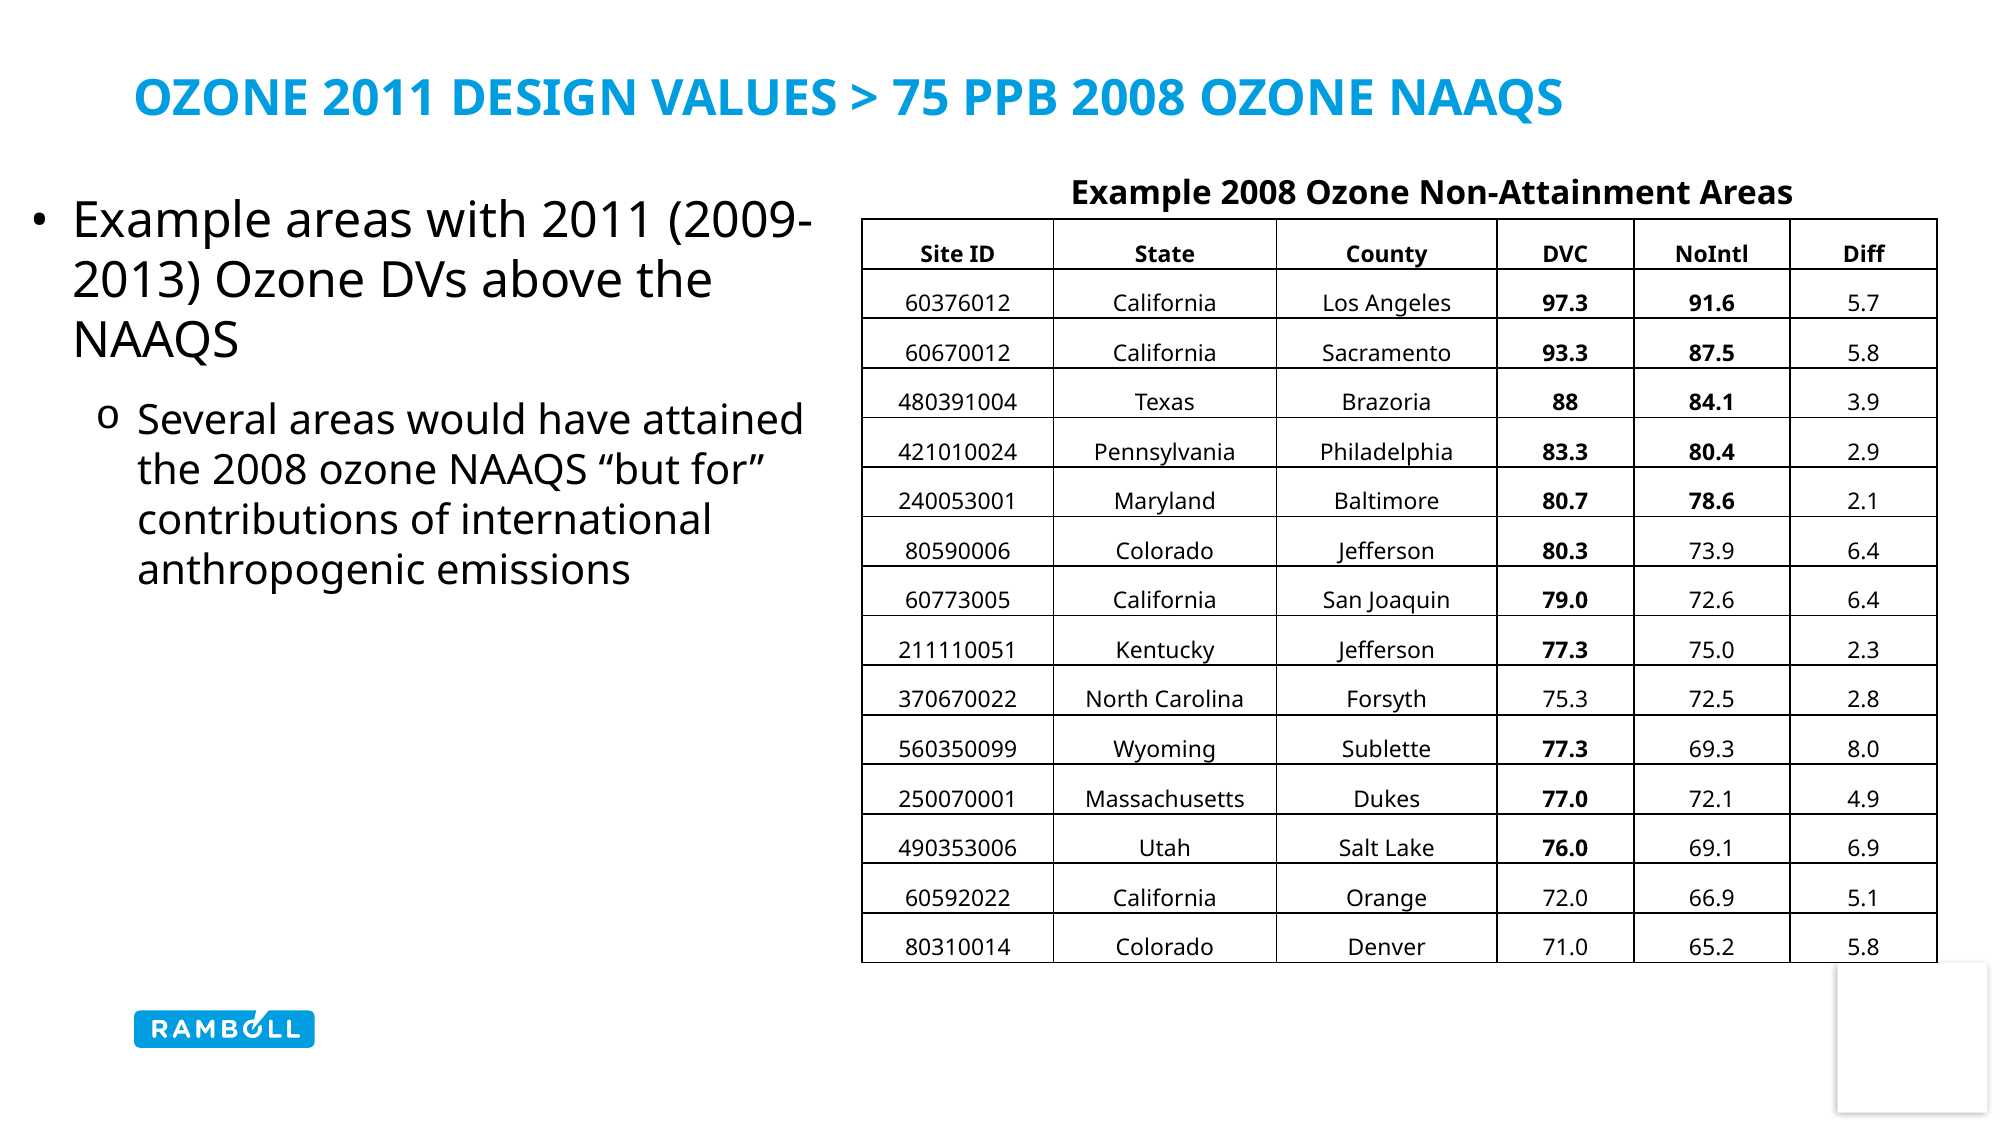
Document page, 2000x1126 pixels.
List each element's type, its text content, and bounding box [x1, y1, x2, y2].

table_cell Utah [1054, 815, 1276, 862]
table_cell 2.3 [1791, 616, 1936, 664]
table_header NoIntl [1635, 220, 1789, 268]
table_cell Sacramento [1277, 319, 1496, 367]
table_cell 80.4 [1635, 418, 1789, 466]
table_cell 2.9 [1791, 418, 1936, 466]
table_cell 211110051 [863, 616, 1053, 664]
table_cell 84.1 [1635, 369, 1789, 417]
table_cell California [1054, 567, 1276, 615]
table_cell 65.2 [1635, 914, 1789, 962]
table_cell Los Angeles [1277, 270, 1496, 317]
table_cell Jefferson [1277, 616, 1496, 664]
table_cell Massachusetts [1054, 765, 1276, 813]
table_cell California [1054, 864, 1276, 912]
table_header DVC [1498, 220, 1633, 268]
table_cell Wyoming [1054, 716, 1276, 763]
table_cell 72.0 [1498, 864, 1633, 912]
table_cell Brazoria [1277, 369, 1496, 417]
table_cell Orange [1277, 864, 1496, 912]
table_cell Colorado [1054, 914, 1276, 962]
table_cell 2.8 [1791, 666, 1936, 714]
table_cell Forsyth [1277, 666, 1496, 714]
table_cell 72.6 [1635, 567, 1789, 615]
table_cell 6.4 [1791, 567, 1936, 615]
table_cell 72.1 [1635, 765, 1789, 813]
table_cell Sublette [1277, 716, 1496, 763]
table_cell 91.6 [1635, 270, 1789, 317]
table_cell 77.0 [1498, 765, 1633, 813]
table_cell 76.0 [1498, 815, 1633, 862]
table_cell 77.3 [1498, 716, 1633, 763]
table_cell 80.3 [1498, 517, 1633, 565]
table_cell 60376012 [863, 270, 1053, 317]
table_header County [1277, 220, 1496, 268]
list Example areas with 2011 (2009-2013) Ozone DVs above the NAAQS Several areas would have attained the 2008 ozone NAAQS “but for” contributions of international anthropogenic emissions [24, 187, 851, 939]
title Ozone 2011 Design values > 75 ppb 2008 Ozone NAAQS [133, 62, 1944, 186]
table_cell 240053001 [863, 468, 1053, 516]
table_cell 72.5 [1635, 666, 1789, 714]
table_cell 60773005 [863, 567, 1053, 615]
table_cell 6.9 [1791, 815, 1936, 862]
table_header State [1054, 220, 1276, 268]
table_cell 97.3 [1498, 270, 1633, 317]
table_cell 560350099 [863, 716, 1053, 763]
text_box [1837, 962, 1988, 1113]
table_cell 5.1 [1791, 864, 1936, 912]
table_cell 69.1 [1635, 815, 1789, 862]
table_cell 6.4 [1791, 517, 1936, 565]
table_cell Baltimore [1277, 468, 1496, 516]
table_cell 2.1 [1791, 468, 1936, 516]
table_cell Maryland [1054, 468, 1276, 516]
table_cell California [1054, 319, 1276, 367]
table_cell Colorado [1054, 517, 1276, 565]
table_cell 5.7 [1791, 270, 1936, 317]
table_cell 4.9 [1791, 765, 1936, 813]
table_cell 83.3 [1498, 418, 1633, 466]
table_cell 5.8 [1791, 914, 1936, 962]
table_cell 78.6 [1635, 468, 1789, 516]
table_cell 5.8 [1791, 319, 1936, 367]
table_cell 79.0 [1498, 567, 1633, 615]
table_cell 250070001 [863, 765, 1053, 813]
table_cell 80590006 [863, 517, 1053, 565]
table_cell Salt Lake [1277, 815, 1496, 862]
table_cell 93.3 [1498, 319, 1633, 367]
table_cell 60670012 [863, 319, 1053, 367]
table_cell 370670022 [863, 666, 1053, 714]
table_cell 75.3 [1498, 666, 1633, 714]
table_cell California [1054, 270, 1276, 317]
table_cell 75.0 [1635, 616, 1789, 664]
table_cell Kentucky [1054, 616, 1276, 664]
table_header Diff [1791, 220, 1936, 268]
table_header Site ID [863, 220, 1053, 268]
table_cell 60592022 [863, 864, 1053, 912]
table_cell North Carolina [1054, 666, 1276, 714]
table_cell Jefferson [1277, 517, 1496, 565]
table_cell Philadelphia [1277, 418, 1496, 466]
table_cell 80310014 [863, 914, 1053, 962]
table_cell 77.3 [1498, 616, 1633, 664]
table_cell San Joaquin [1277, 567, 1496, 615]
table_cell 69.3 [1635, 716, 1789, 763]
table_cell Texas [1054, 369, 1276, 417]
table_cell 480391004 [863, 369, 1053, 417]
table_cell 490353006 [863, 815, 1053, 862]
table_cell 421010024 [863, 418, 1053, 466]
table_cell Pennsylvania [1054, 418, 1276, 466]
table_cell 71.0 [1498, 914, 1633, 962]
table_cell Denver [1277, 914, 1496, 962]
table_cell 87.5 [1635, 319, 1789, 367]
table_cell Dukes [1277, 765, 1496, 813]
text_box Example 2008 Ozone Non-Attainment Areas [1064, 166, 1810, 212]
table_cell 8.0 [1791, 716, 1936, 763]
table_cell 73.9 [1635, 517, 1789, 565]
table_cell 66.9 [1635, 864, 1789, 912]
table_cell 3.9 [1791, 369, 1936, 417]
table_cell 88 [1498, 369, 1633, 417]
table_cell 80.7 [1498, 468, 1633, 516]
